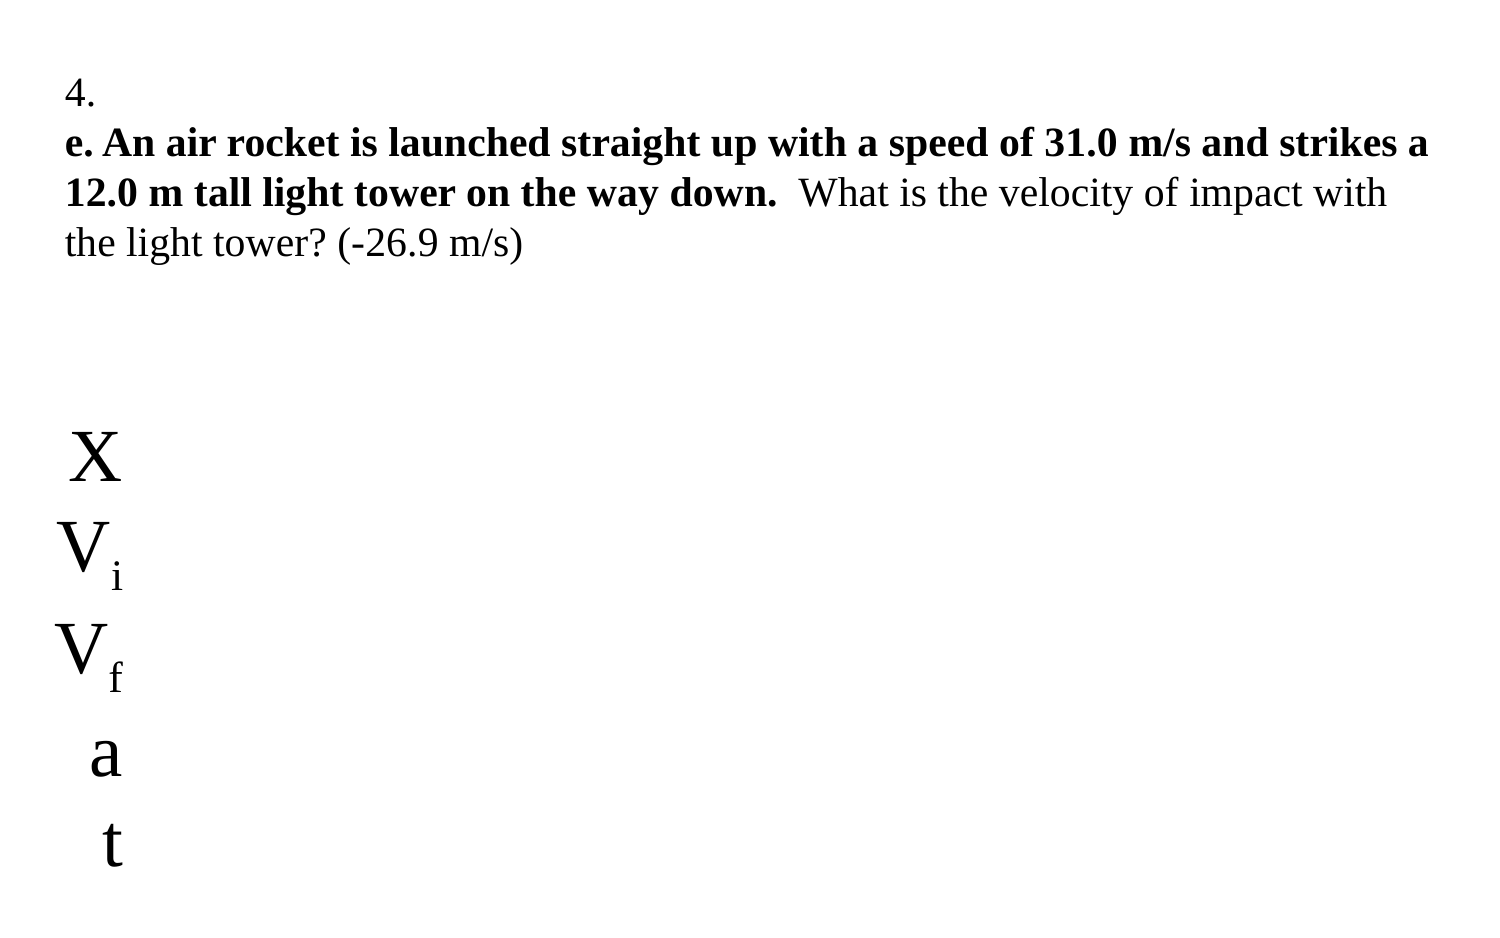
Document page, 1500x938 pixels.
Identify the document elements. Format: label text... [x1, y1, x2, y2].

text_box 4. e. An air rocket is launched straight up with a speed of 31.0 m/s and strikes a 12.0 m tall light tower on the way down. What is the velocity of impact with the light tower? (-26.9 m/s) [49, 57, 1463, 273]
text_box X Vi Vf a t [39, 399, 138, 889]
